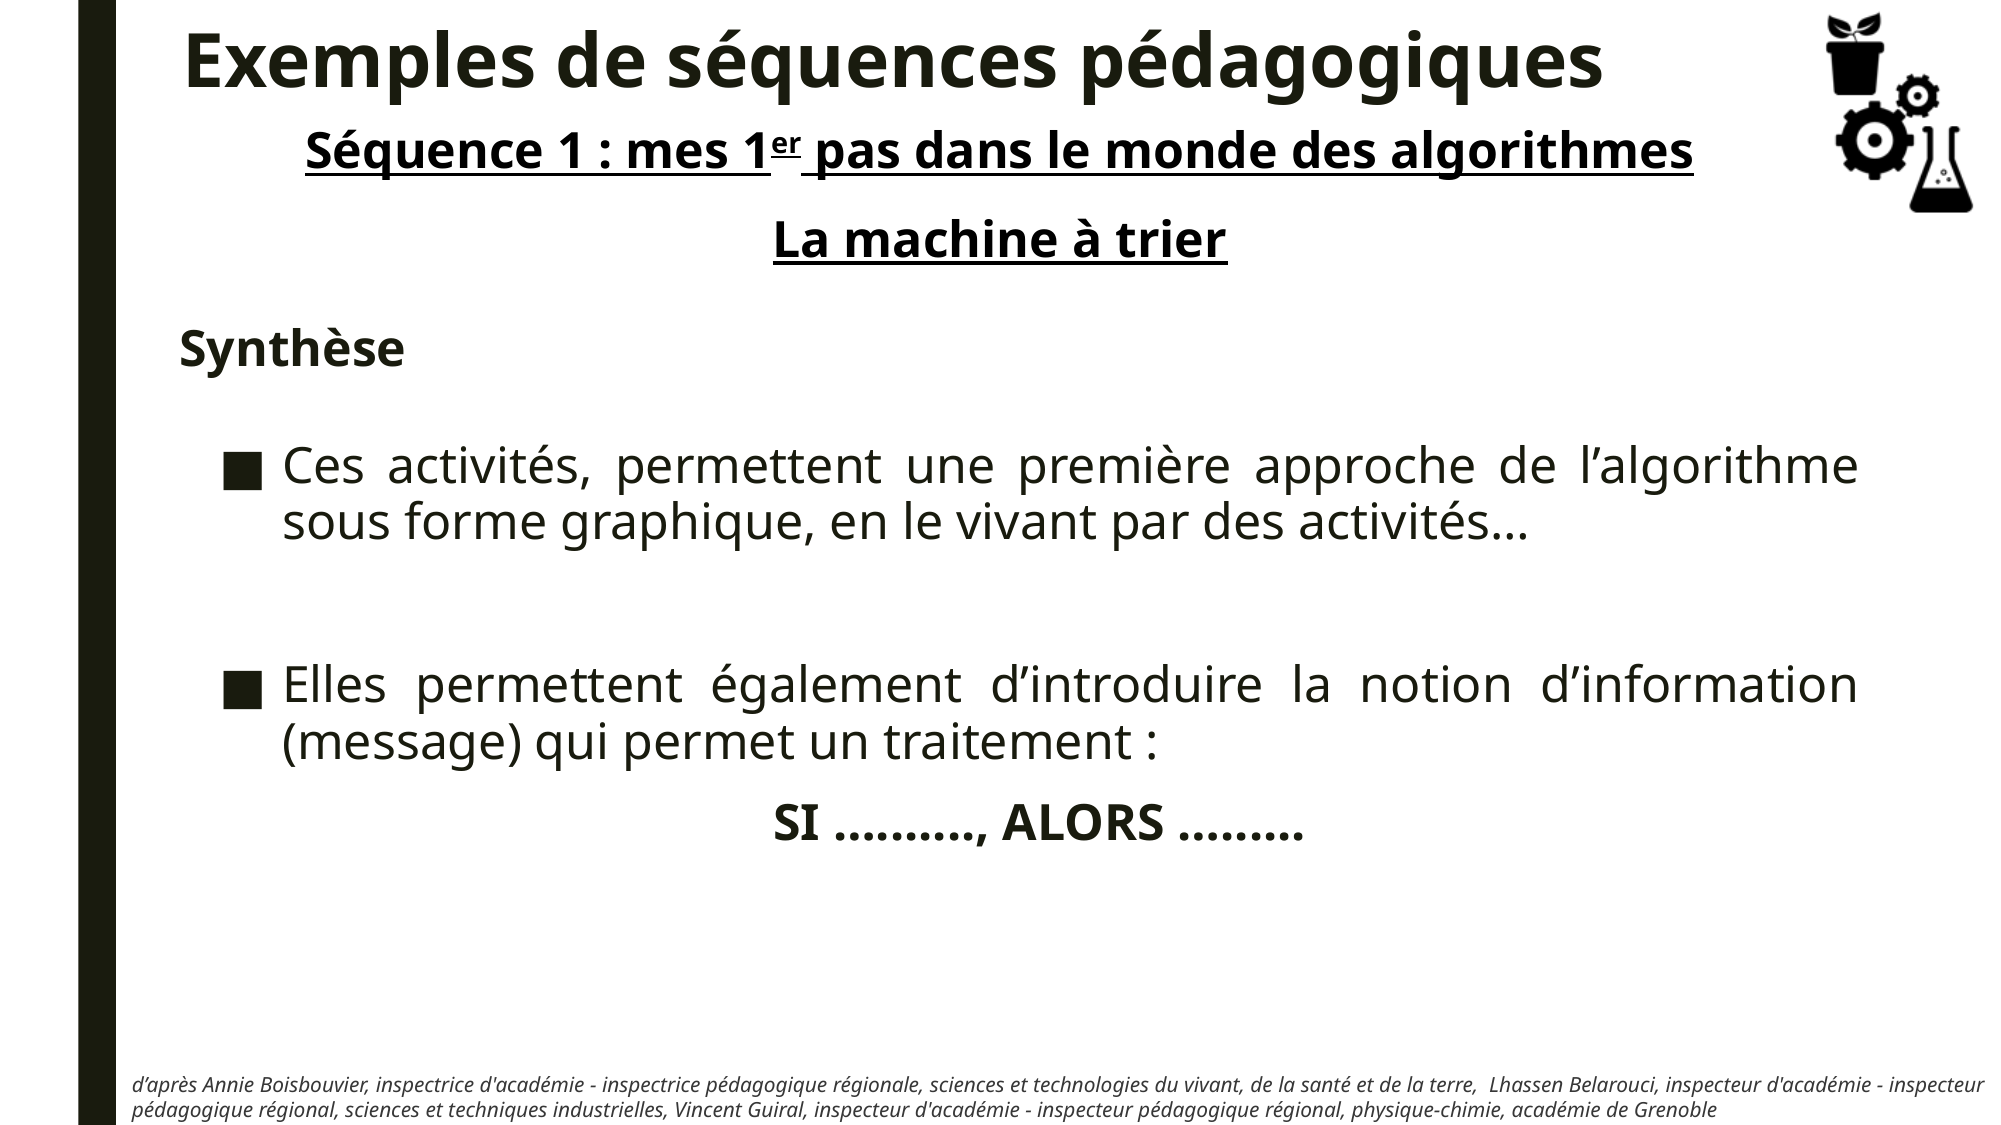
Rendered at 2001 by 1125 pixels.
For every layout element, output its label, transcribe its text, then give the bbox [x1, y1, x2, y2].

text_box d’après Annie Boisbouvier, inspectrice d'académie - inspectrice pédagogique régionale, sciences et technologies du vivant, de la santé et de la terre, Lhassen Belarouci, inspecteur d'académie - inspecteur pédagogique régional, sciences et techniques industrielles, Vincent Guiral, inspecteur d'académie - inspecteur pédagogique régional, physique-chimie, académie de Grenoble [117, 1064, 2000, 1125]
text_box Synthèse [164, 313, 1836, 431]
title Exemples de séquences pédagogiques [167, 15, 1743, 167]
text_box Séquence 1 : mes 1er pas dans le monde des algorithmes [290, 111, 1710, 187]
text_box La machine à trier [757, 200, 1243, 275]
text_box Ces activités, permettent une première approche de l’algorithme sous forme graphique, en le vivant par des activités… Elles permettent également d’introduire la notion d’information (message) qui permet un traitement : SI …......., ALORS …...... [204, 431, 1876, 883]
picture [1794, 0, 2000, 235]
